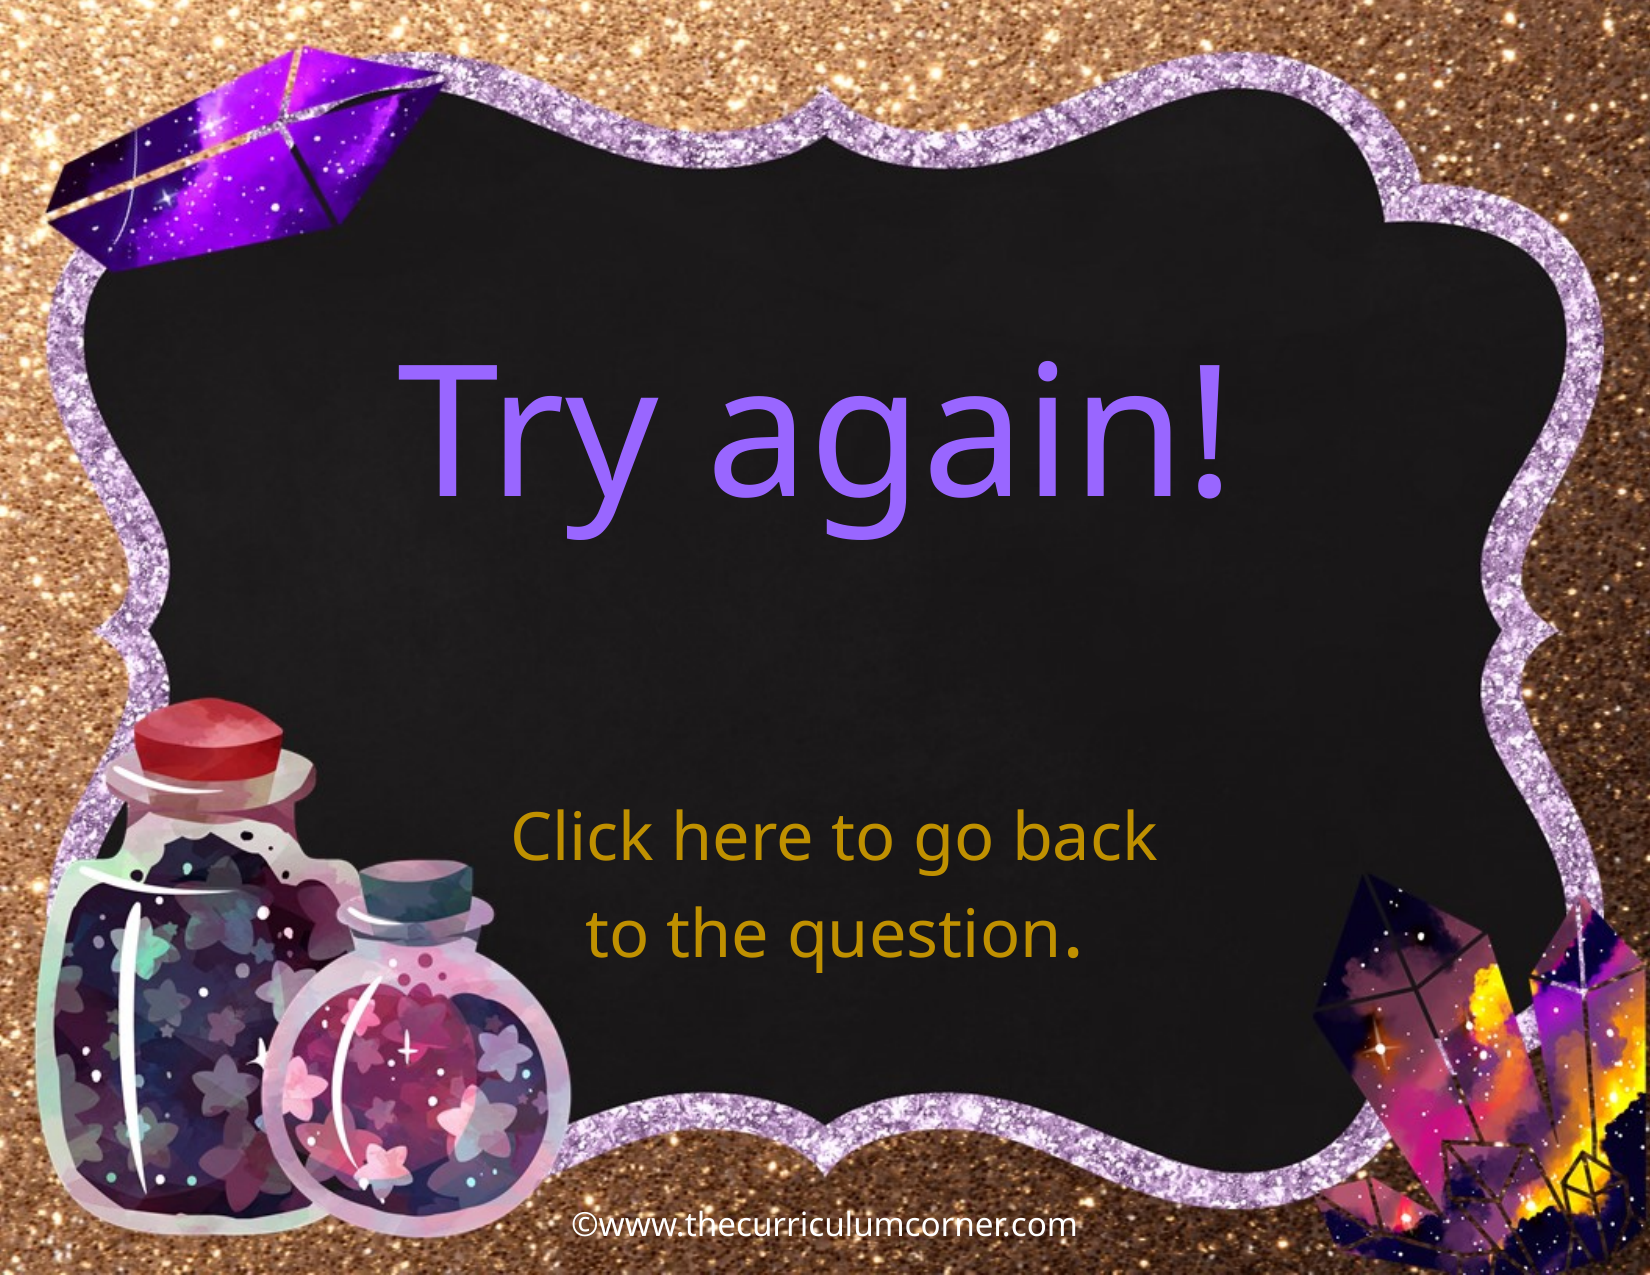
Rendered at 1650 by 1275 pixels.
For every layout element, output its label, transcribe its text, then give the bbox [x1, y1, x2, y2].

text_box Click here to go back to the question. [495, 786, 1175, 982]
text_box Try again! [255, 305, 1377, 541]
picture [0, 0, 1650, 1275]
text_box ©www.thecurriculumcorner.com [264, 1195, 1386, 1251]
